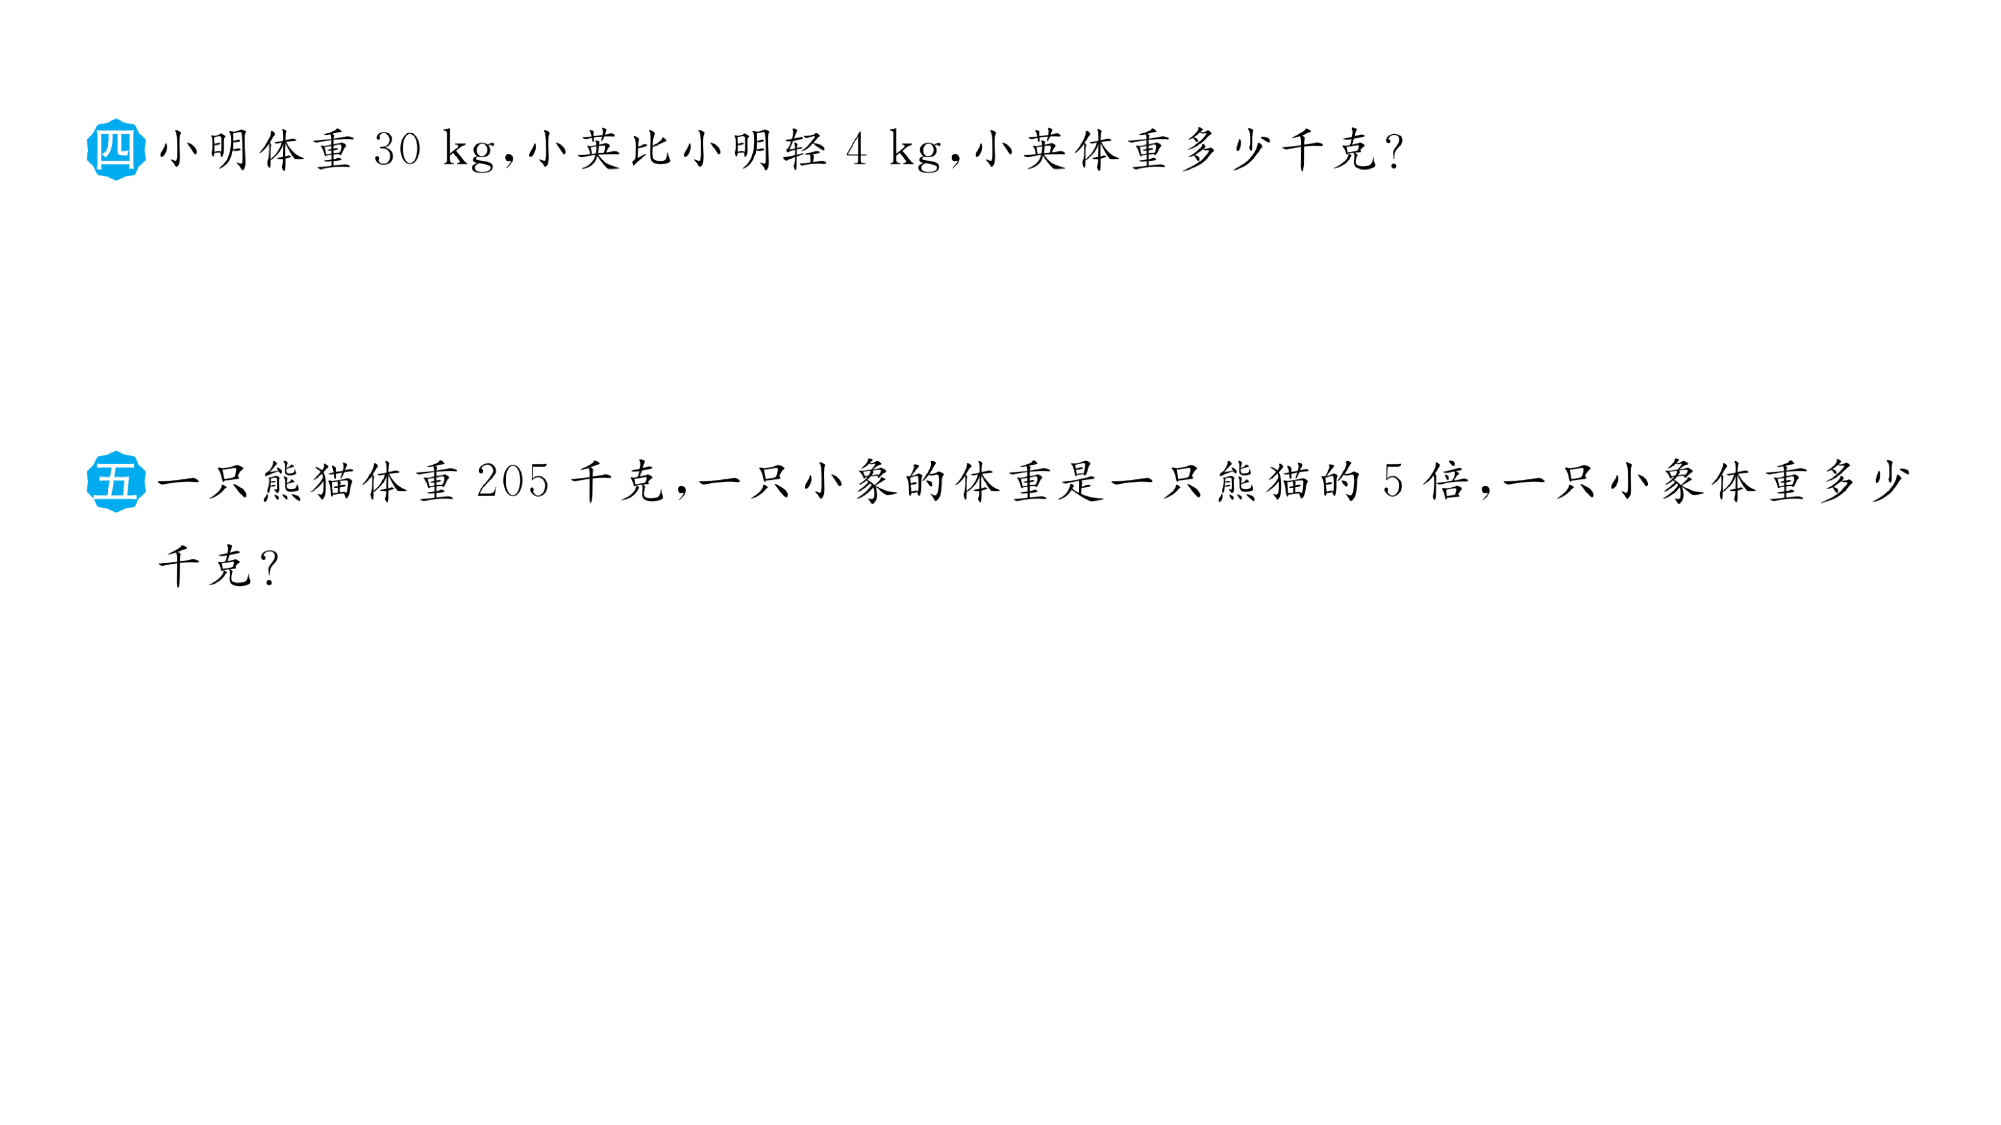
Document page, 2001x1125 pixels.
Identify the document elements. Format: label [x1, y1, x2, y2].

picture [82, 109, 1973, 377]
picture [82, 383, 1973, 796]
